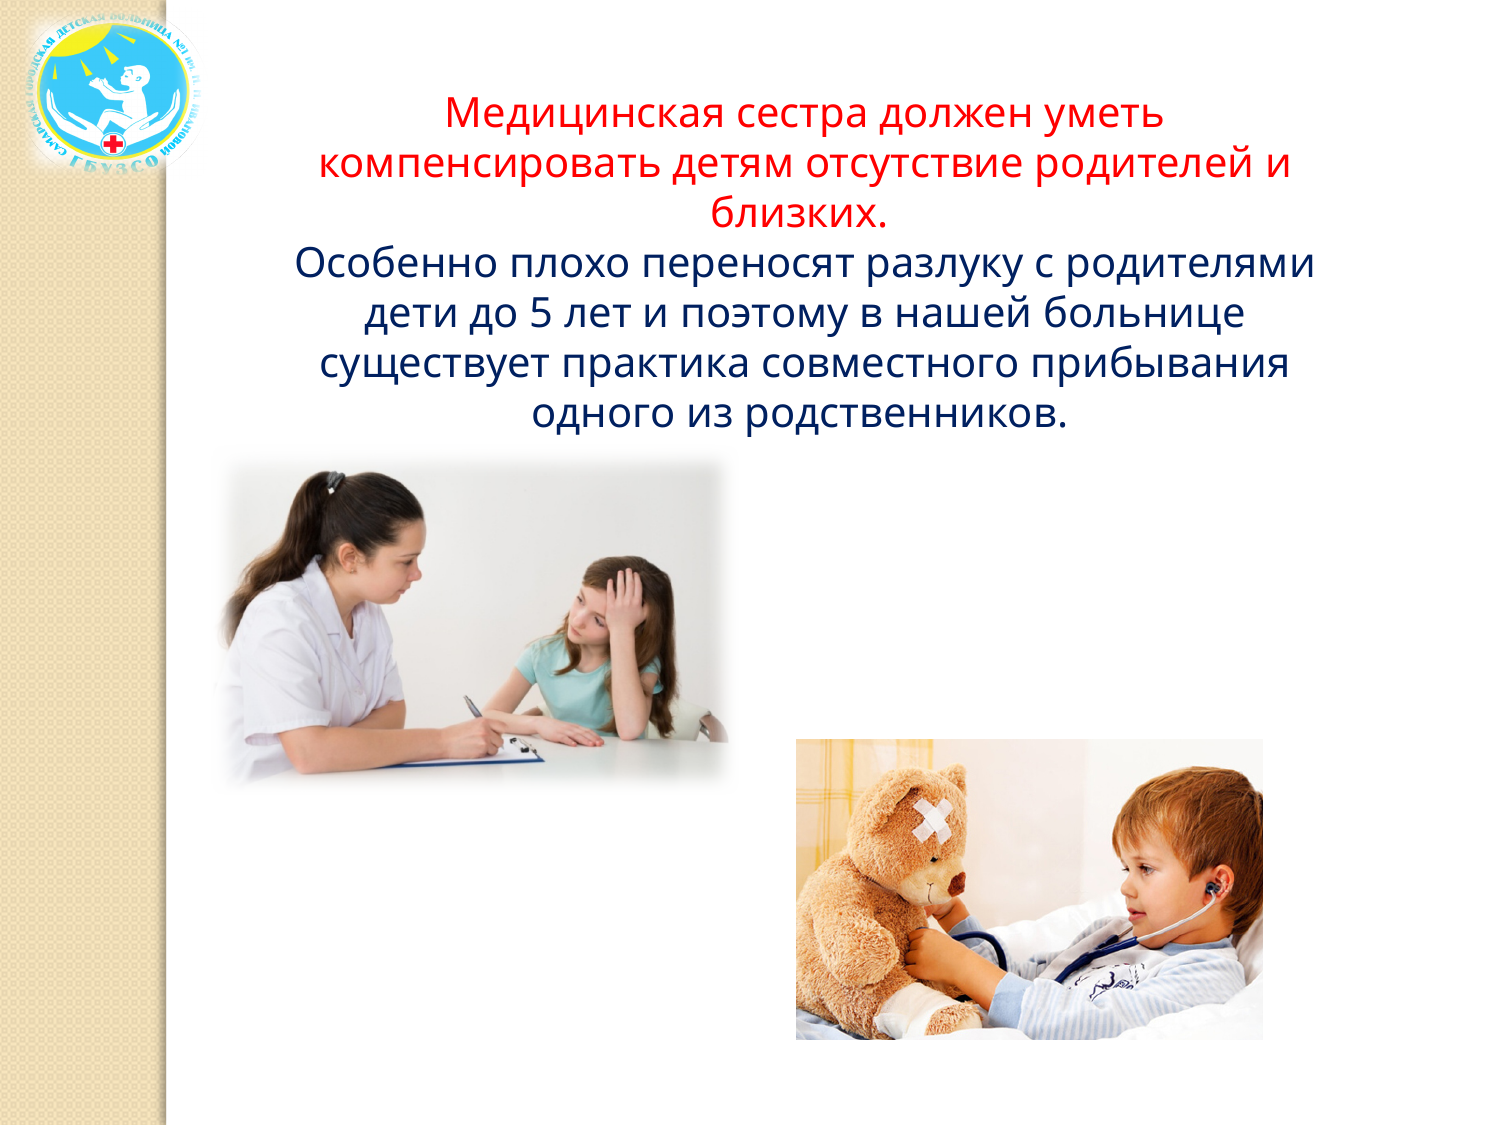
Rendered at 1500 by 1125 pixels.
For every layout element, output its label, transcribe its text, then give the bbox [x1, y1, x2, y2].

picture [17, 5, 209, 183]
text_box [257, 339, 1258, 405]
picture [795, 739, 1263, 1040]
picture [211, 444, 740, 797]
text_box Медицинская сестра должен уметь компенсировать детям отсутствие родителей и близких. Особенно плохо переносят разлуку с родителями дети до 5 лет и поэтому в нашей больнице существует практика совместного прибывания одного из родственников. [257, 78, 1353, 444]
